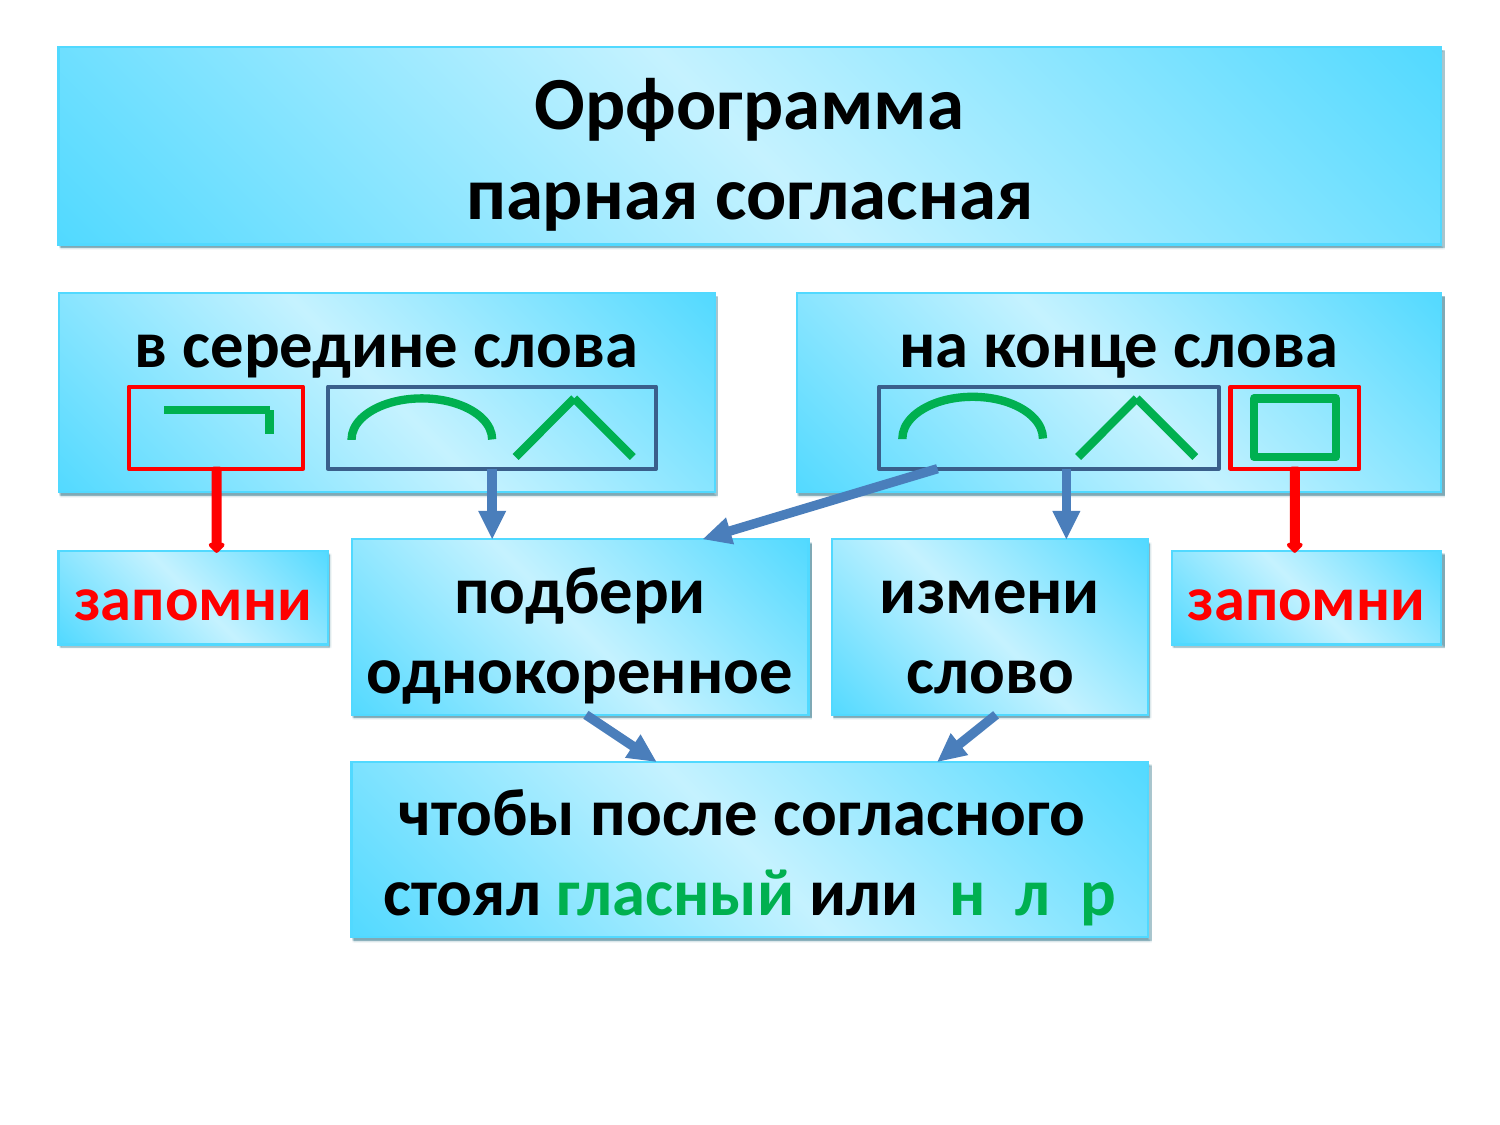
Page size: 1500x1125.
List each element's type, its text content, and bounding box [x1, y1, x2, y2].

text_box запомни [1171, 550, 1442, 645]
text_box чтобы после согласного стоял гласный или н л р [351, 761, 1149, 938]
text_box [1077, 398, 1134, 458]
text_box [877, 385, 1221, 471]
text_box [1136, 398, 1196, 458]
text_box [326, 385, 658, 471]
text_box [585, 714, 657, 762]
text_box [573, 398, 633, 458]
text_box [1287, 466, 1303, 553]
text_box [702, 468, 938, 540]
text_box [515, 398, 571, 458]
text_box [127, 385, 305, 471]
text_box запомни [58, 550, 328, 645]
text_box измени слово [831, 539, 1149, 715]
text_box [1228, 385, 1361, 471]
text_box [937, 714, 997, 762]
text_box подбери однокоренное [351, 539, 809, 715]
text_box Орфограмма парная согласная [58, 46, 1442, 245]
text_box [208, 466, 225, 553]
text_box в середине слова [58, 292, 715, 493]
text_box на конце слова [796, 292, 1442, 493]
